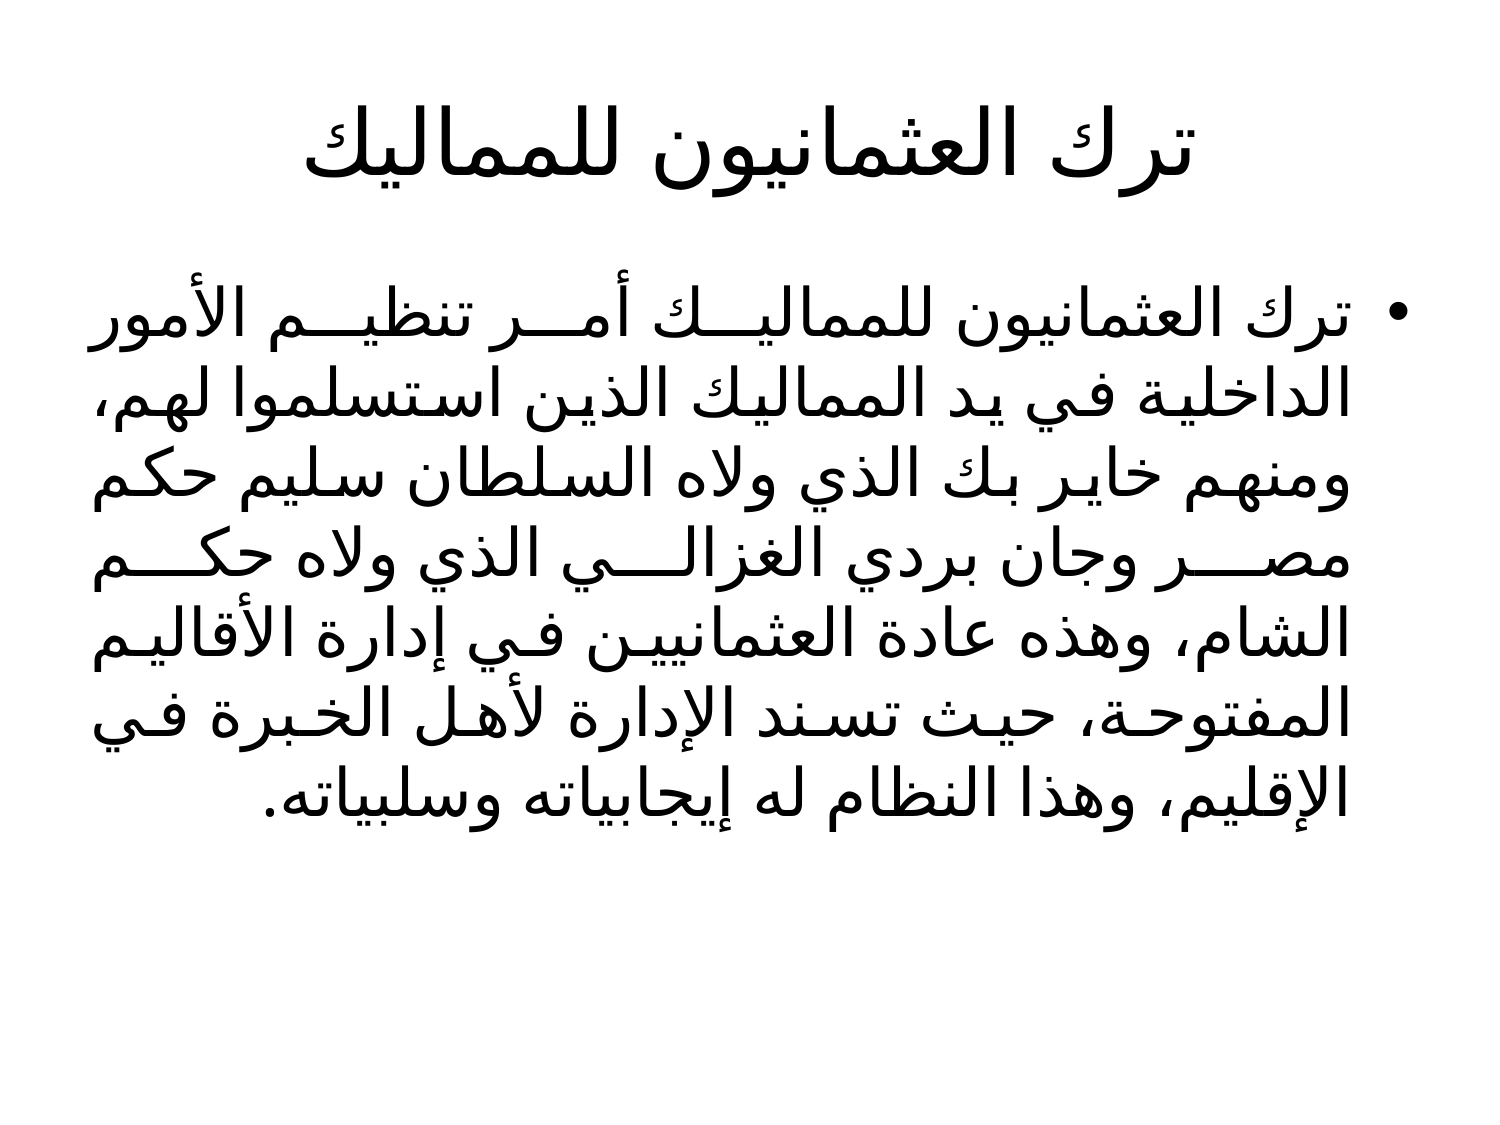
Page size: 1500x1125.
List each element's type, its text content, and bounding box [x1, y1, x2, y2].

title ترك العثمانيون للمماليك [75, 45, 1425, 233]
list ترك العثمانيون للمماليك أمر تنظيم الأمور الداخلية في يد المماليك الذين استسلموا لهم، ومنهم خاير بك الذي ولاه السلطان سليم حكم مصر وجان بردي الغزالي الذي ولاه حكم الشام، وهذه عادة العثمانيين في إدارة الأقاليم المفتوحة، حيث تسند الإدارة لأهل الخبرة في الإقليم، وهذا النظام له إيجابياته وسلبياته. [75, 262, 1425, 1005]
